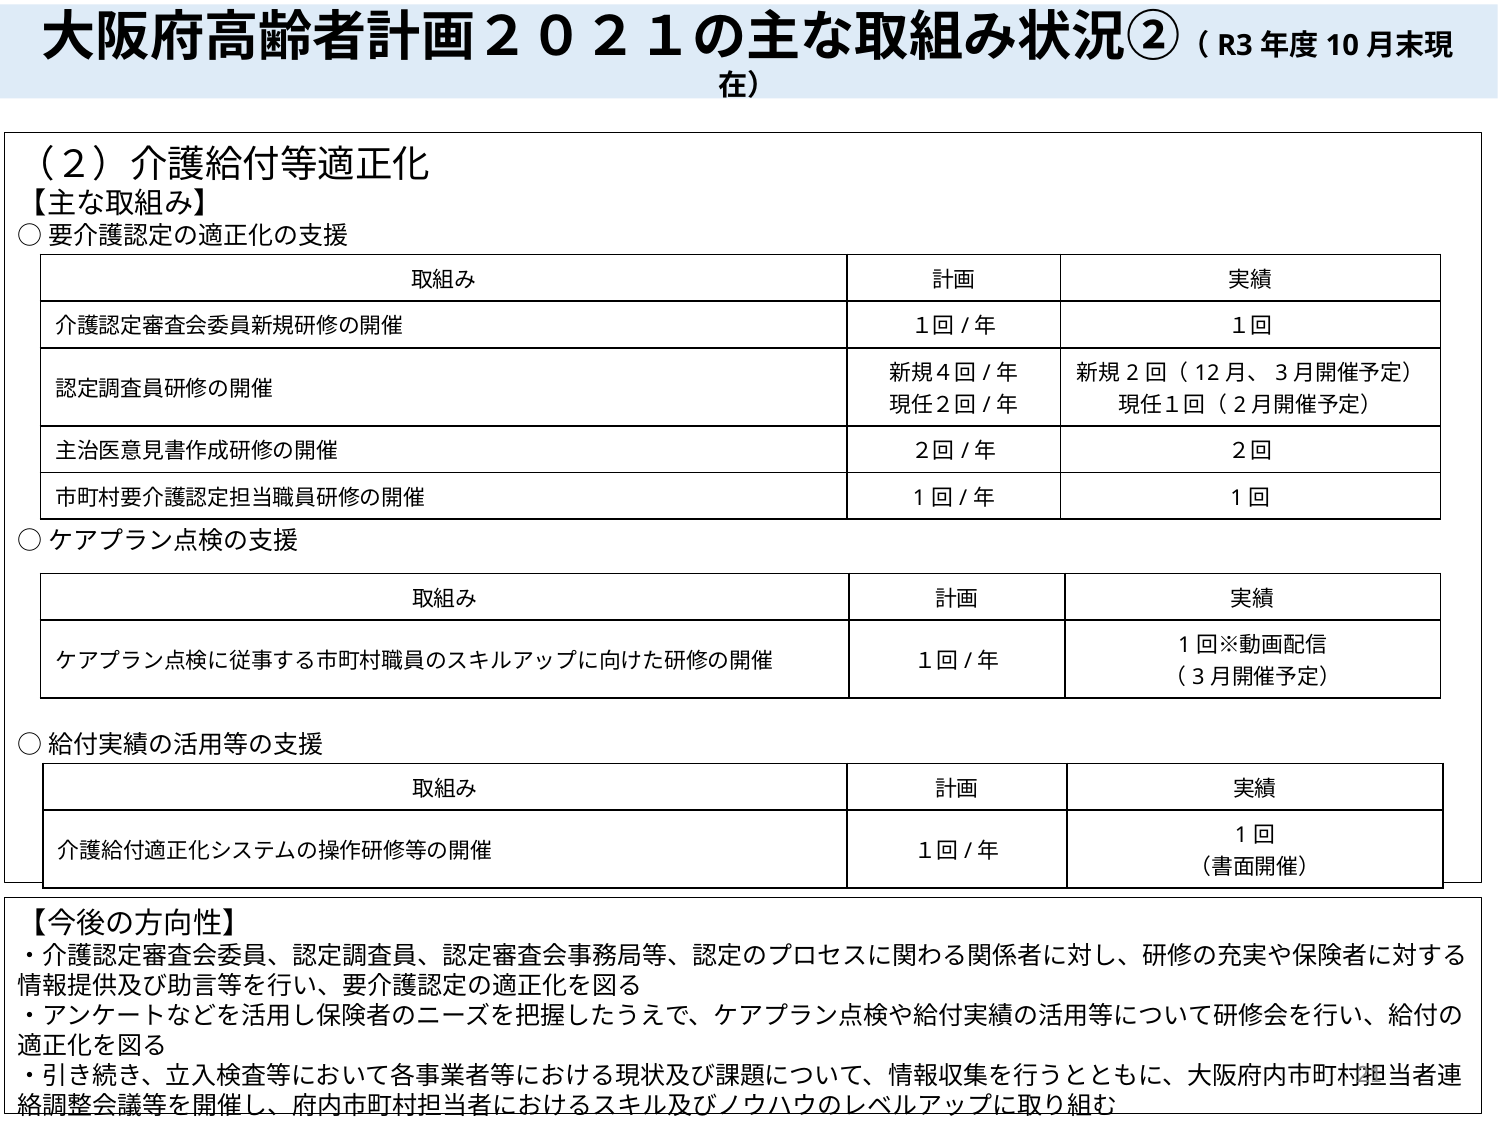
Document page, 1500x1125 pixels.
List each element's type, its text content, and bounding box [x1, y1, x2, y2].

text_box 【今後の方向性】 ・介護認定審査会委員、認定調査員、認定審査会事務局等、認定のプロセスに関わる関係者に対し、研修の充実や保険者に対する情報提供及び助言等を行い、要介護認定の適正化を図る ・アンケートなどを活用し保険者のニーズを把握したうえで、ケアプラン点検や給付実績の活用等について研修会を行い、給付の適正化を図る ・引き続き、立入検査等において各事業者等における現状及び課題について、情報収集を行うとともに、大阪府内市町村担当者連絡調整会議等を開催し、府内市町村担当者におけるスキル及びノウハウのレベルアップに取り組む [4, 897, 1482, 1114]
table_header 取組み [44, 764, 846, 809]
table_cell 主治医意見書作成研修の開催 [41, 427, 846, 472]
table_cell １回 [1061, 302, 1440, 347]
table_header 計画 [850, 574, 1064, 619]
table_header 取組み [41, 574, 848, 619]
table_cell １回/年 [848, 302, 1060, 347]
table_cell 1回※動画配信 （3月開催予定） [1066, 621, 1440, 697]
table_cell ケアプラン点検に従事する市町村職員のスキルアップに向けた研修の開催 [41, 621, 848, 697]
slide_number 21 [1059, 1042, 1397, 1103]
table_cell 介護認定審査会委員新規研修の開催 [41, 302, 846, 347]
table_cell 1回 （書面開催） [1068, 811, 1442, 887]
table_header 実績 [1061, 255, 1440, 300]
table_cell ２回/年 [848, 427, 1060, 472]
table_header 計画 [848, 764, 1066, 809]
text_box （２）介護給付等適正化 【主な取組み】 ○要介護認定の適正化の支援 ○ケアプラン点検の支援 ○給付実績の活用等の支援 [4, 132, 1482, 883]
table_header 取組み [41, 255, 846, 300]
table_cell 1回/年 [848, 473, 1060, 518]
table_cell 新規４回/年 現任２回/年 [848, 349, 1060, 425]
table_cell １回/年 [848, 811, 1066, 887]
table_header 実績 [1068, 764, 1442, 809]
table_cell １回/年 [850, 621, 1064, 697]
text_box 大阪府高齢者計画２０２１の主な取組み状況②（R3年度10月末現在） [0, 3, 1499, 99]
table_cell 新規2回（12月、3月開催予定） 現任１回（2月開催予定） [1061, 349, 1440, 425]
table_header 計画 [848, 255, 1060, 300]
table_cell 認定調査員研修の開催 [41, 349, 846, 425]
table_cell 1回 [1061, 473, 1440, 518]
table_header 実績 [1066, 574, 1440, 619]
table_cell 介護給付適正化システムの操作研修等の開催 [44, 811, 846, 887]
table_cell 市町村要介護認定担当職員研修の開催 [41, 473, 846, 518]
table_cell ２回 [1061, 427, 1440, 472]
